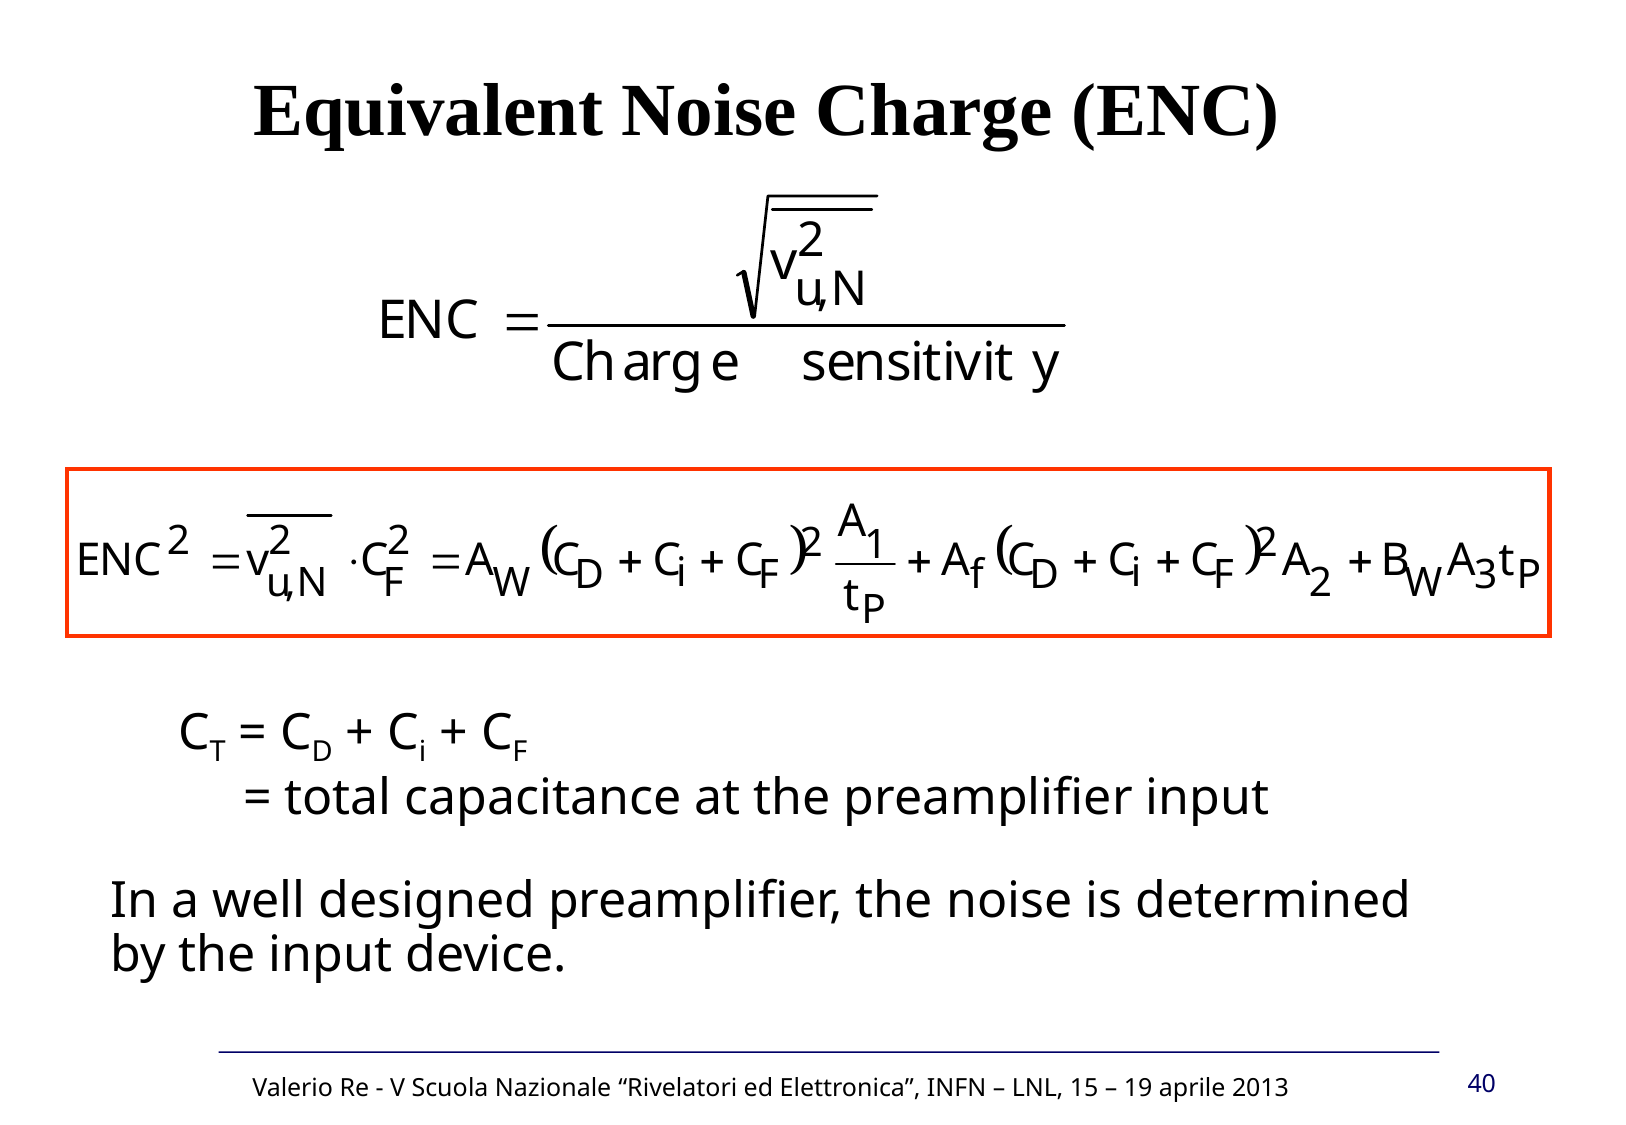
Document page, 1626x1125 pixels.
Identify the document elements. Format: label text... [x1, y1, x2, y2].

text_box CT = CD + Ci + CF = total capacitance at the preamplifier input [106, 692, 1525, 842]
text_box In a well designed preamplifier, the noise is determined by the input device. [38, 866, 1456, 1016]
text_box Equivalent Noise Charge (ENC) [85, 29, 1449, 181]
slide_number 40 [1198, 1060, 1512, 1125]
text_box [369, 183, 1076, 409]
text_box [69, 471, 1548, 634]
